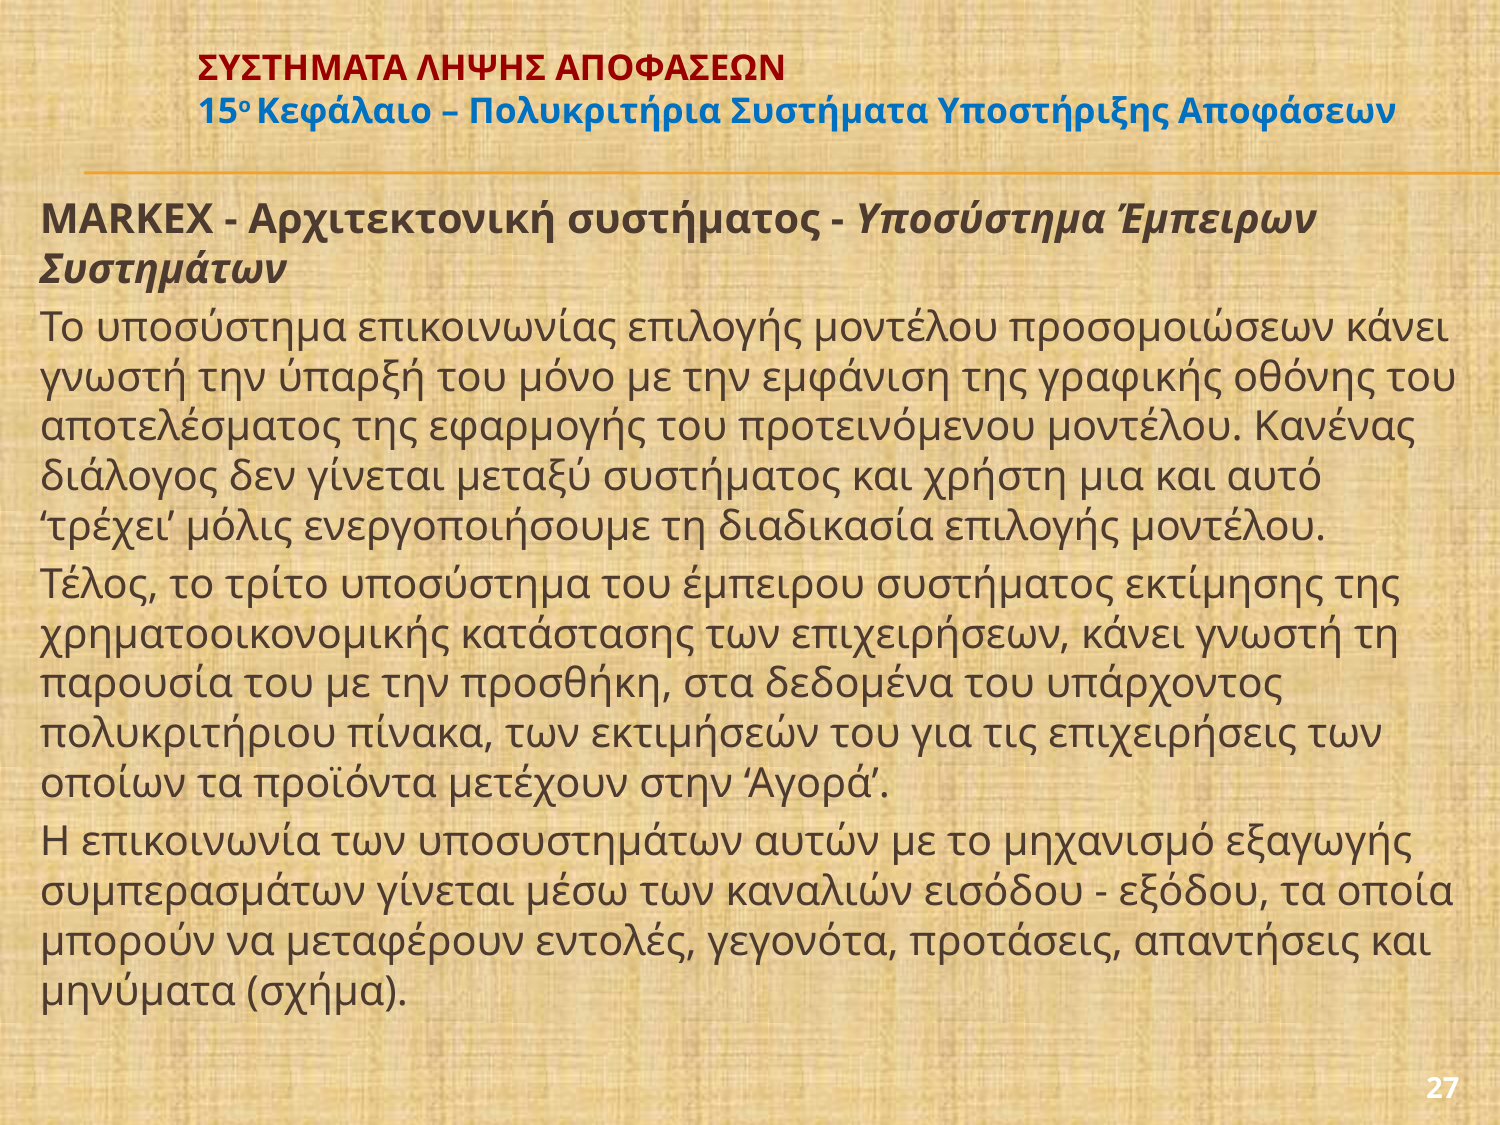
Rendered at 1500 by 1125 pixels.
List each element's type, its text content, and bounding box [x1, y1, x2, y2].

slide_number 27 [1350, 1061, 1475, 1103]
picture [0, 0, 1500, 1125]
list MARKEX - Αρχιτεκτονική συστήματος - Υποσύστημα Έμπειρων Συστημάτων Το υποσύστημα επικοινωνίας επιλογής μοντέλου προσομοιώσεων κάνει γνωστή την ύπαρξή του μόνο με την εμφάνιση της γραφικής οθόνης του αποτελέσματος της εφαρμογής του προτεινόμενου μοντέλου. Κανένας διάλογος δεν γίνεται μεταξύ συστήματος και χρήστη μια και αυτό ‘τρέχει’ μόλις ενεργοποιήσουμε τη διαδικασία επιλογής μοντέλου. Τέλος, το τρίτο υποσύστημα του έμπειρου συστήματος εκτίμησης της χρηματοοικονομικής κατάστασης των επιχειρήσεων, κάνει γνωστή τη παρουσία του με την προσθήκη, στα δεδομένα του υπάρχοντος πολυκριτήριου πίνακα, των εκτιμήσεών του για τις επιχειρήσεις των οποίων τα προϊόντα μετέχουν στην ‘Αγορά’. Η επικοινωνία των υποσυστημάτων αυτών με το μηχανισμό εξαγωγής συμπερασμάτων γίνεται μέσω των καναλιών εισόδου - εξόδου, τα οποία μπορούν να μεταφέρουν εντολές, γεγονότα, προτάσεις, απαντήσεις και μηνύματα (σχήμα). [24, 184, 1483, 1059]
title ΣΥΣΤΗΜΑΤΑ ΛΗΨΗΣ ΑΠΟΦΑΣΕΩΝ 15ο Κεφάλαιο – Πολυκριτήρια Συστήματα Υποστήριξης Αποφάσεων [183, 19, 1416, 157]
